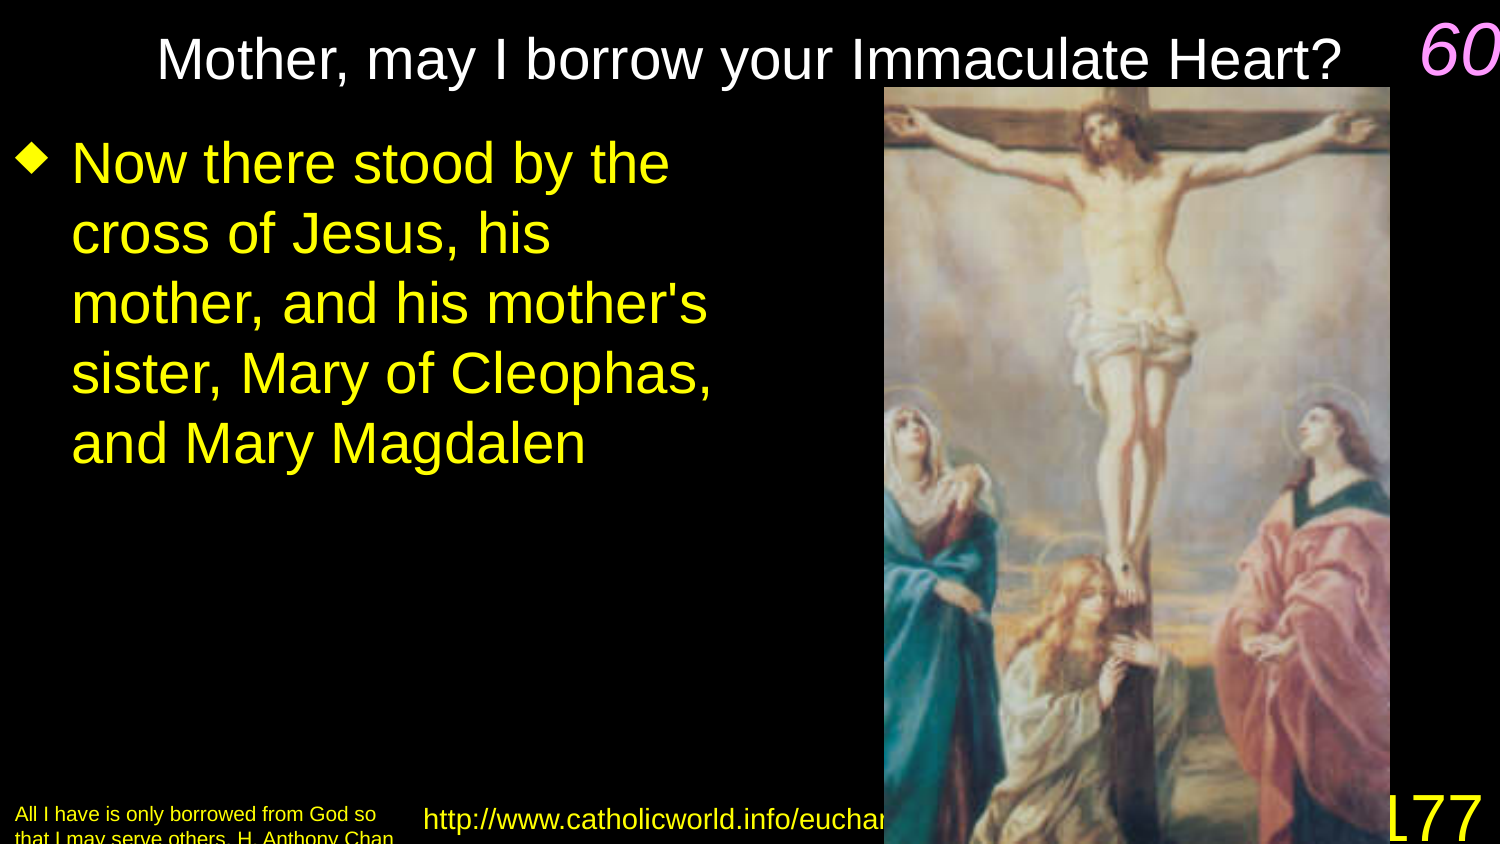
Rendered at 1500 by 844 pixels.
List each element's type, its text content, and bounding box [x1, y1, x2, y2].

list Now there stood by the cross of Jesus, his mother, and his mother's sister, Mary of Cleophas, and Mary Magdalen [0, 117, 738, 796]
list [884, 87, 1390, 844]
text_box +1 [1395, 798, 1500, 844]
text_box 60 [1418, 0, 1500, 91]
title Mother, may I borrow your Immaculate Heart? [0, 0, 1500, 113]
